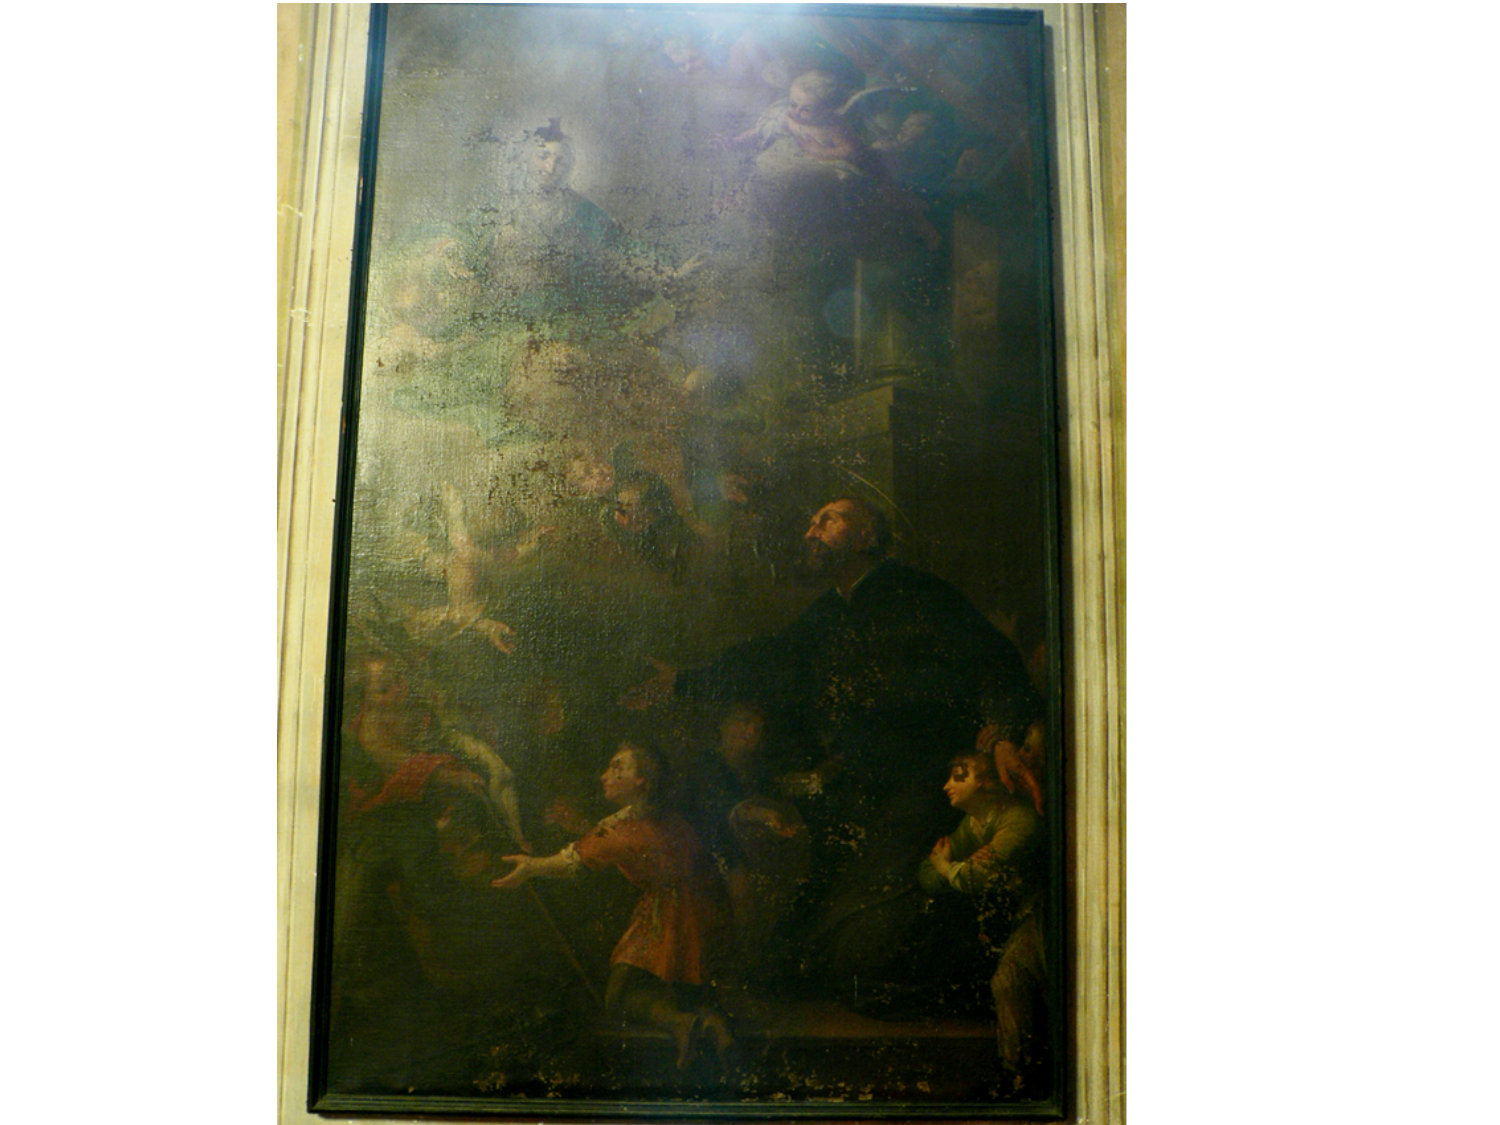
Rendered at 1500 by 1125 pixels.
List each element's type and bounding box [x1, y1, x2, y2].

list [277, 3, 1129, 1125]
